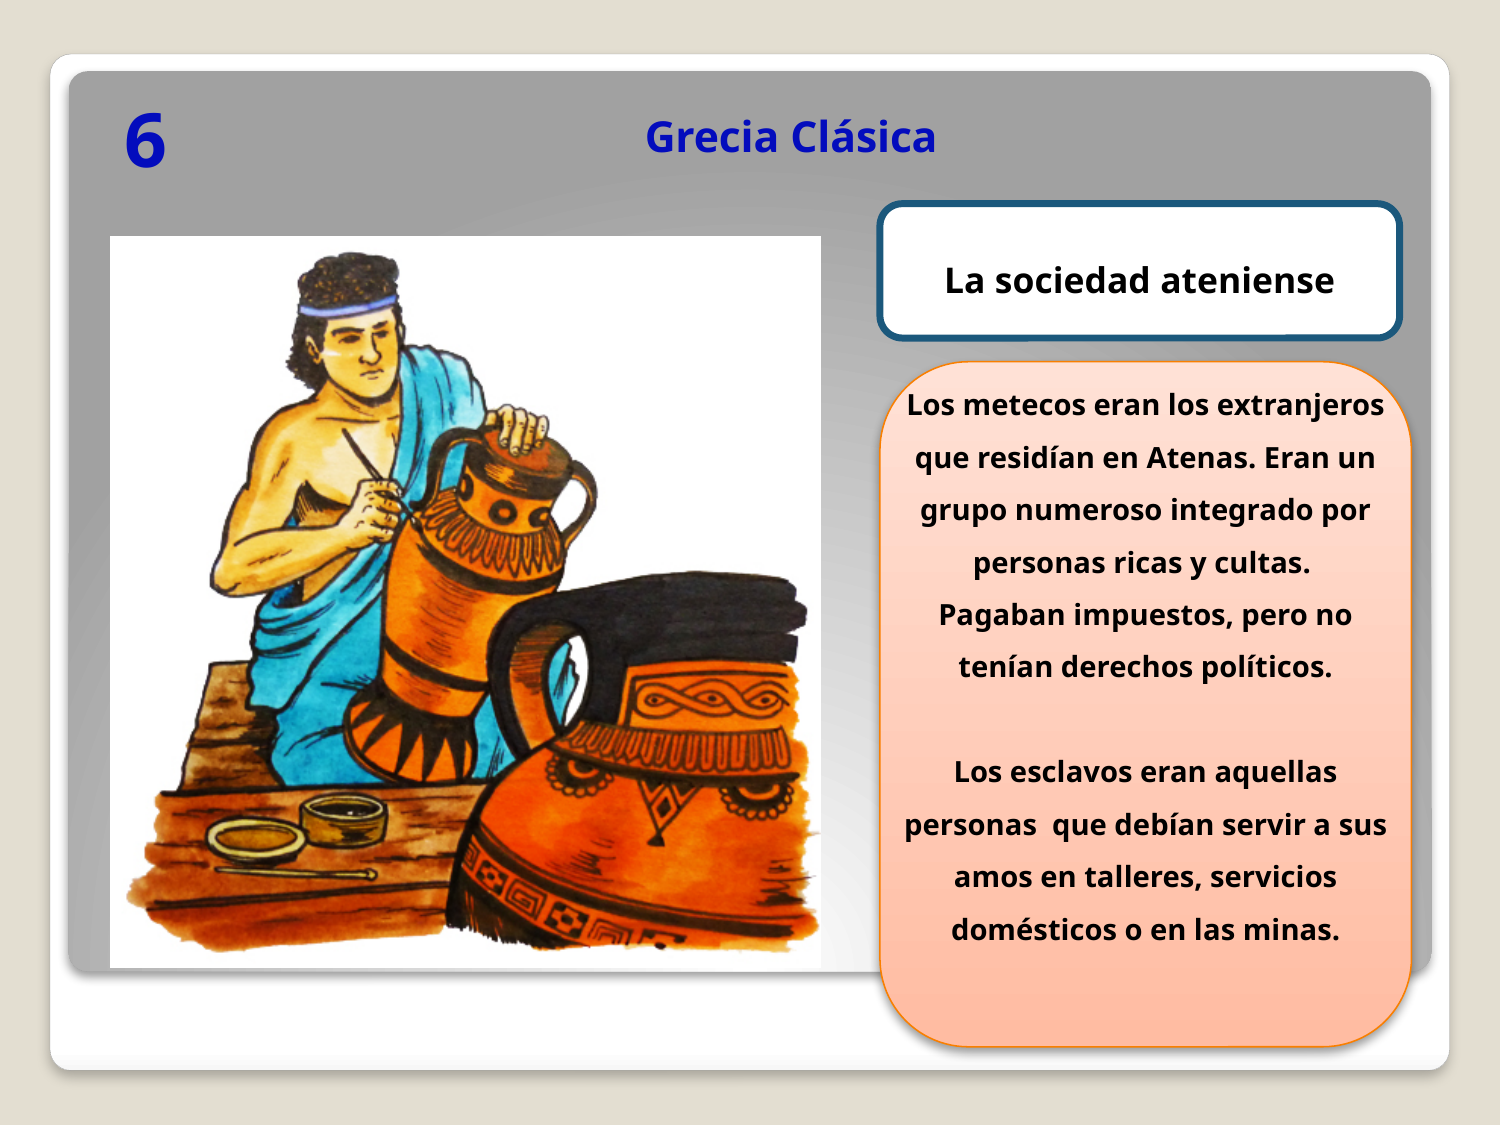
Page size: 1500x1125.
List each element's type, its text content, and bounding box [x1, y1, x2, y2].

text_box Los metecos eran los extranjeros que residían en Atenas. Eran un grupo numeroso integrado por personas ricas y cultas. Pagaban impuestos, pero no tenían derechos políticos. Los esclavos eran aquellas personas que debían servir a sus amos en talleres, servicios domésticos o en las minas. [879, 361, 1412, 1047]
title Grecia Clásica [183, 101, 1400, 220]
text_box [876, 200, 1404, 328]
text_box [881, 331, 1399, 342]
text_box 6 [72, 54, 219, 190]
text_box La sociedad ateniense [879, 219, 1400, 331]
picture [110, 236, 822, 968]
